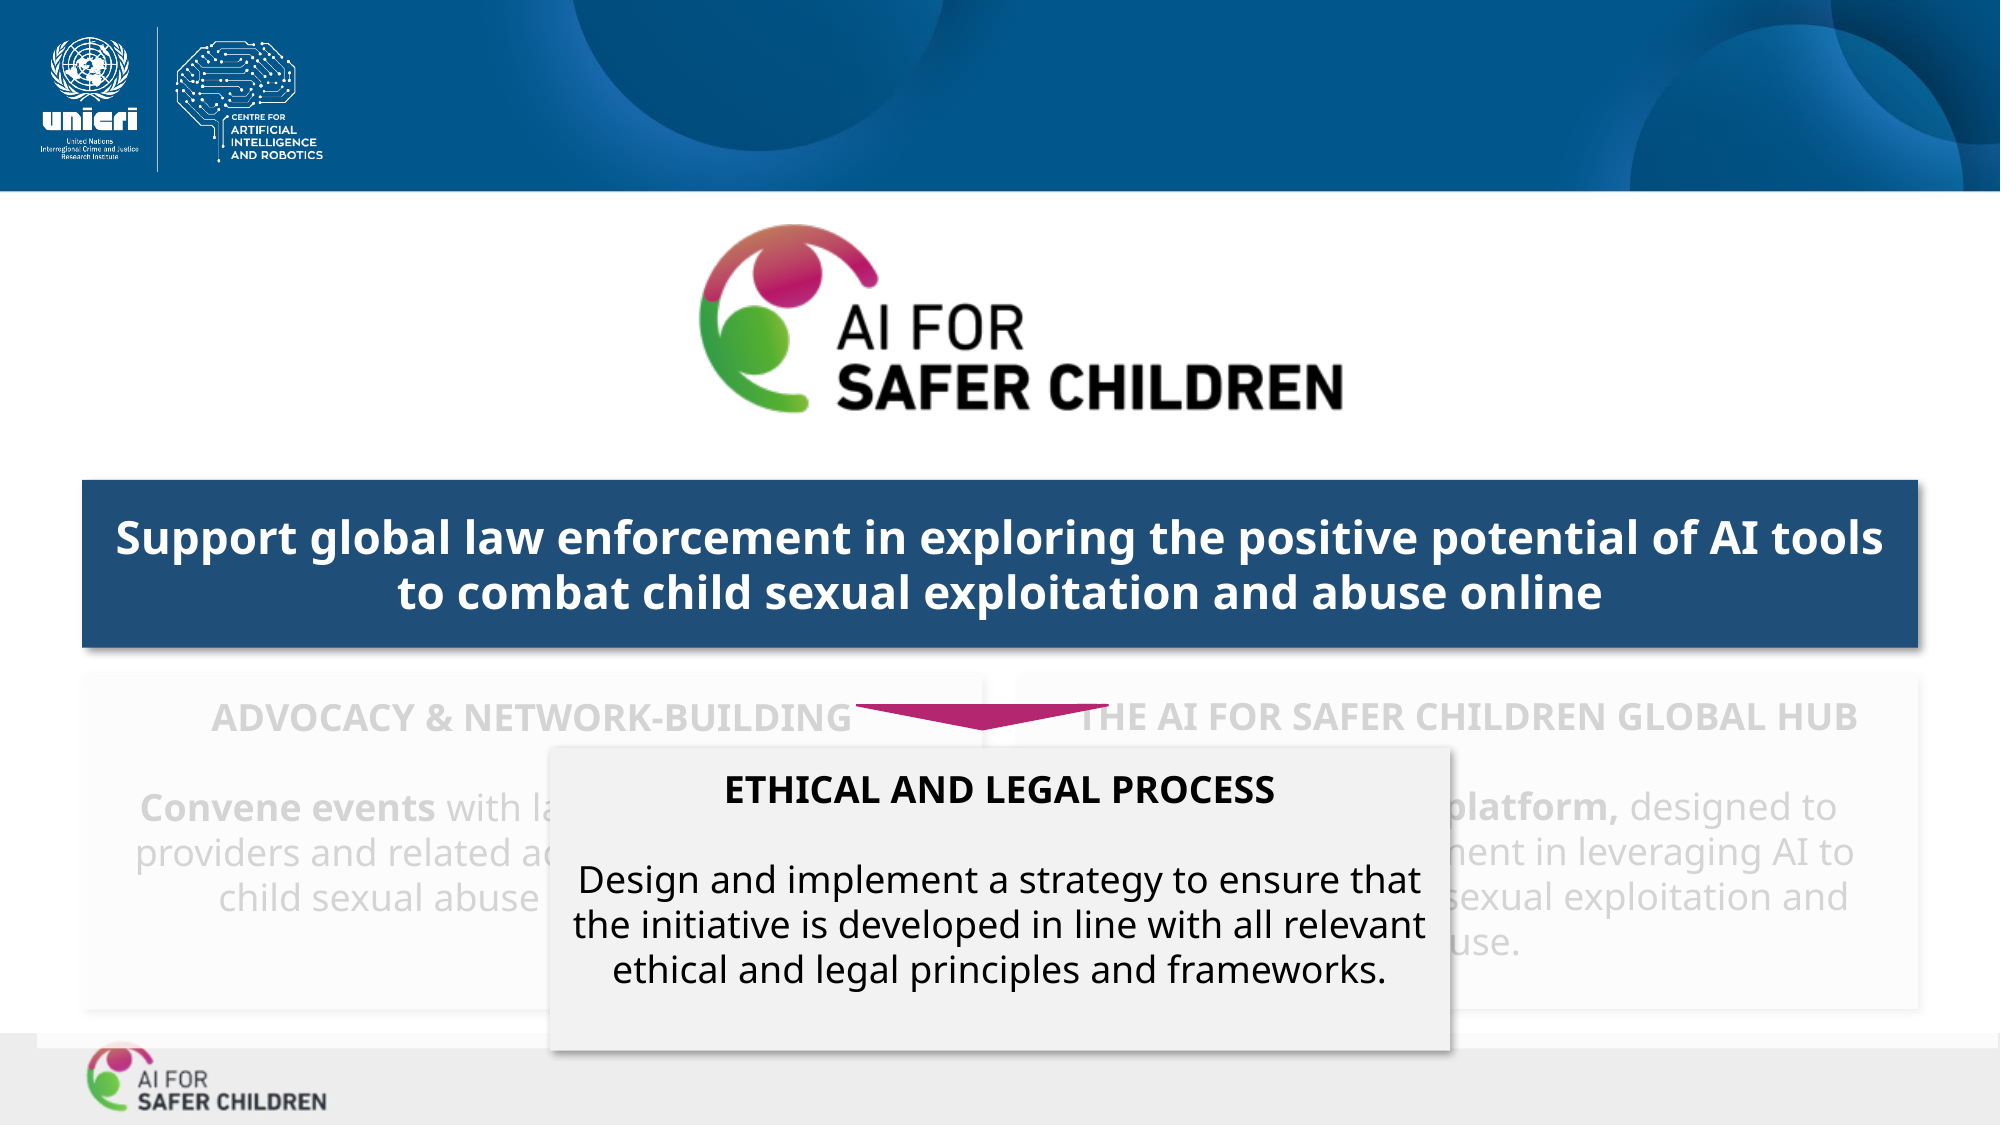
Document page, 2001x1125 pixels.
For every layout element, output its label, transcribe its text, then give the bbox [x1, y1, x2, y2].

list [0, 1033, 2000, 1125]
picture [0, 0, 2000, 1033]
text_box [36, 672, 1999, 1033]
text_box Support global law enforcement in exploring the positive potential of AI tools to combat child sexual exploitation and abuse online [81, 479, 1919, 649]
text_box [855, 704, 1109, 731]
text_box ETHICAL AND LEGAL PROCESS Design and implement a strategy to ensure that the initiative is developed in line with all relevant ethical and legal principles and frameworks. [549, 747, 1451, 1033]
